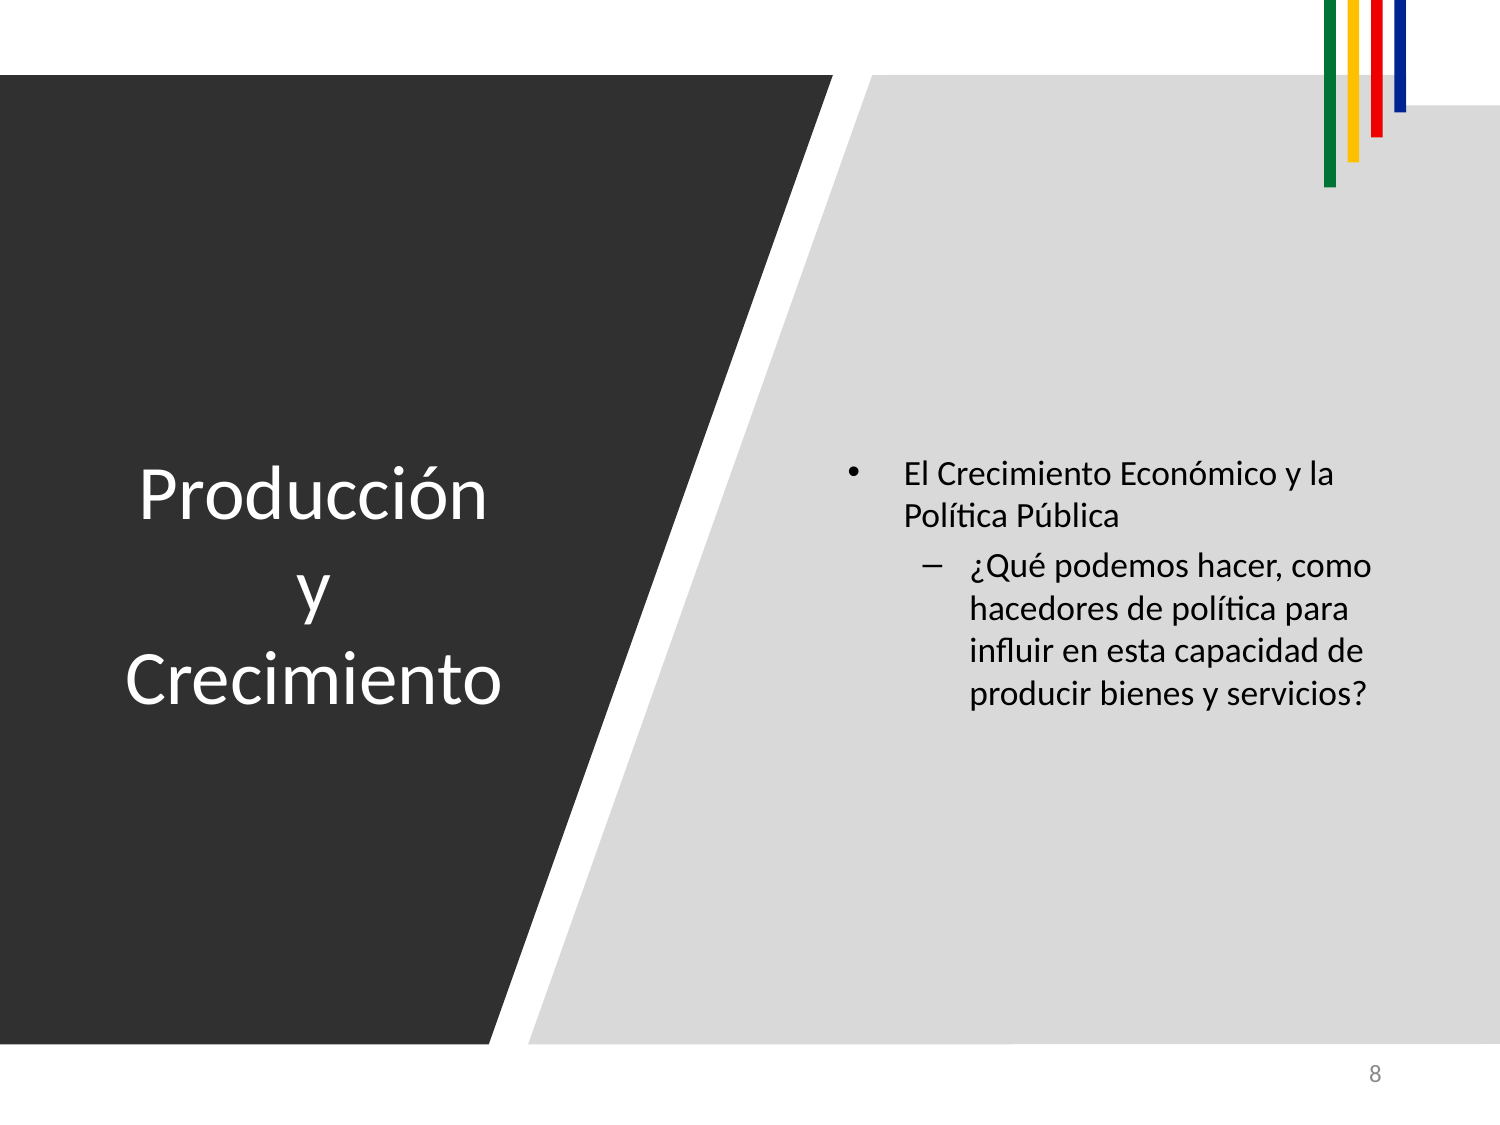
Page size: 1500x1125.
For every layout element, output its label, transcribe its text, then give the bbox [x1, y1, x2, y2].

text_box [0, 0, 1500, 1125]
slide_number 8 [1059, 1042, 1397, 1103]
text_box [1323, 0, 1500, 188]
text_box [0, 73, 835, 1047]
title Producción y Crecimiento [103, 280, 526, 882]
text_box [526, 72, 1500, 1047]
list El Crecimiento Económico y la Política Pública ¿Qué podemos hacer, como hacedores de política para influir en esta capacidad de producir bienes y servicios? [832, 218, 1397, 944]
